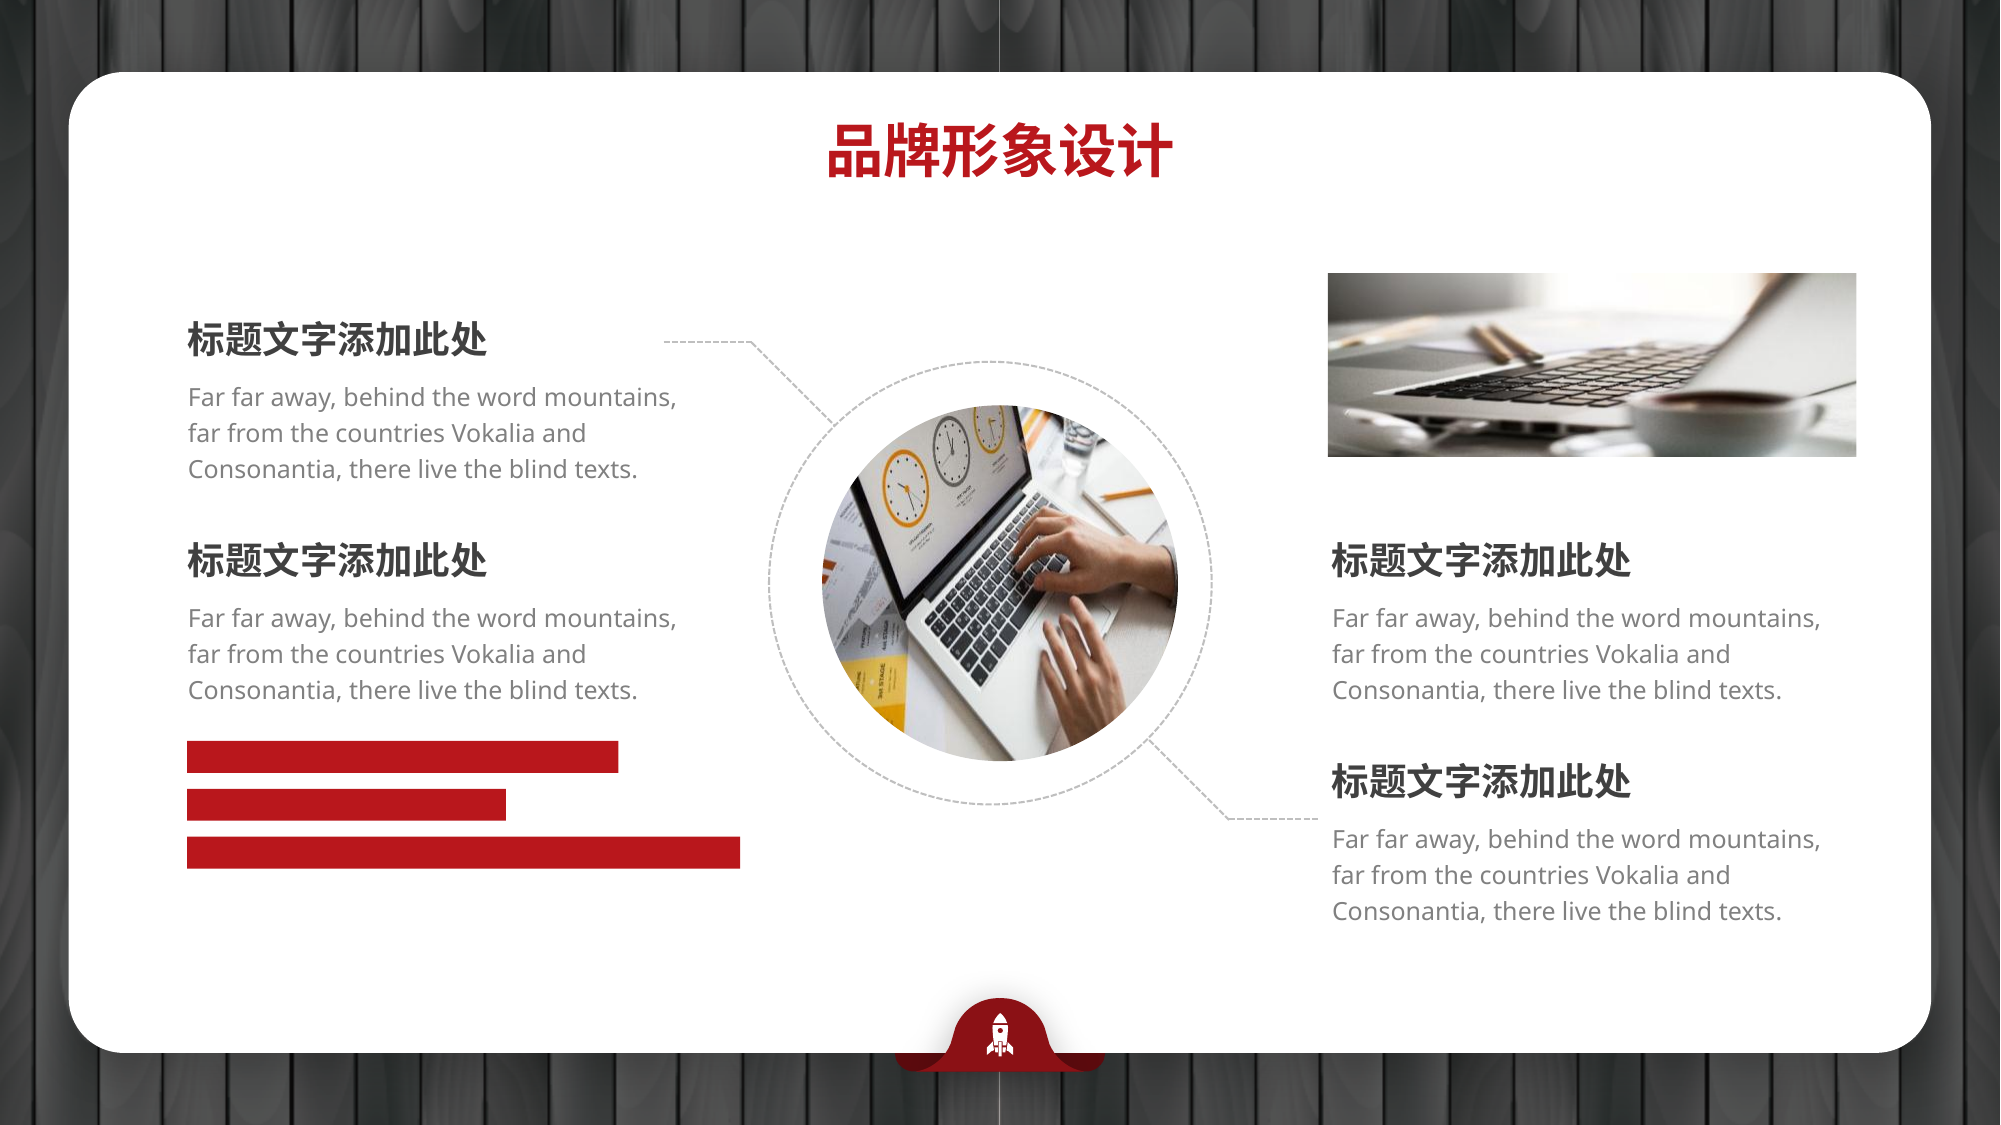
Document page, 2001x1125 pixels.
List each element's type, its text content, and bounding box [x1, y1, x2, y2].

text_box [663, 341, 1319, 820]
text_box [1317, 520, 1859, 714]
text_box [187, 740, 741, 869]
picture [0, 0, 2000, 1125]
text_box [173, 299, 715, 493]
text_box 品牌形象设计 [810, 107, 1190, 192]
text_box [1317, 741, 1859, 935]
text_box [173, 520, 715, 714]
